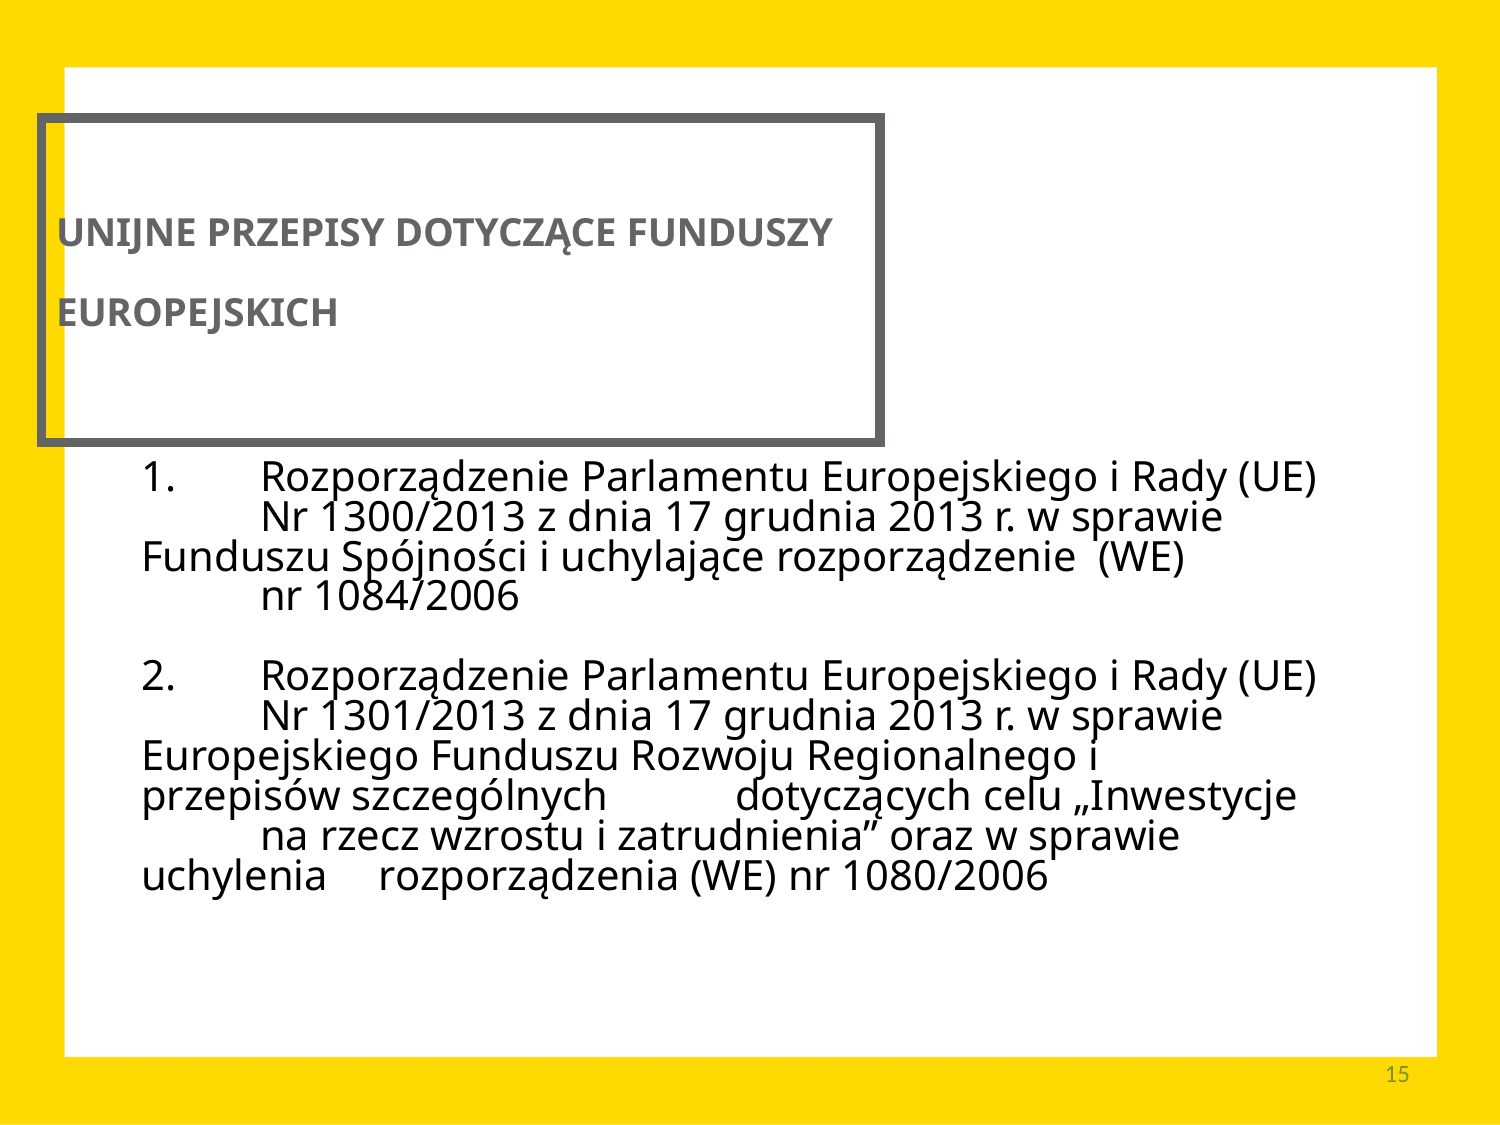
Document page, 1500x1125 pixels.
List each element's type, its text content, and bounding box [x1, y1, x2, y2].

picture [0, 0, 1500, 1125]
text_box UNIJNE PRZEPISY DOTYCZĄCE FUNDUSZY EUROPEJSKICH [41, 117, 880, 443]
text_box 1. Rozporządzenie Parlamentu Europejskiego i Rady (UE) Nr 1300/2013 z dnia 17 grudnia 2013 r. w sprawie Funduszu Spójności i uchylające rozporządzenie (WE) nr 1084/2006 2. Rozporządzenie Parlamentu Europejskiego i Rady (UE) Nr 1301/2013 z dnia 17 grudnia 2013 r. w sprawie Europejskiego Funduszu Rozwoju Regionalnego i przepisów szczególnych dotyczących celu „Inwestycje na rzecz wzrostu i zatrudnienia” oraz w sprawie uchylenia rozporządzenia (WE) nr 1080/2006 [126, 361, 1379, 1107]
slide_number 15 [1074, 1042, 1425, 1103]
